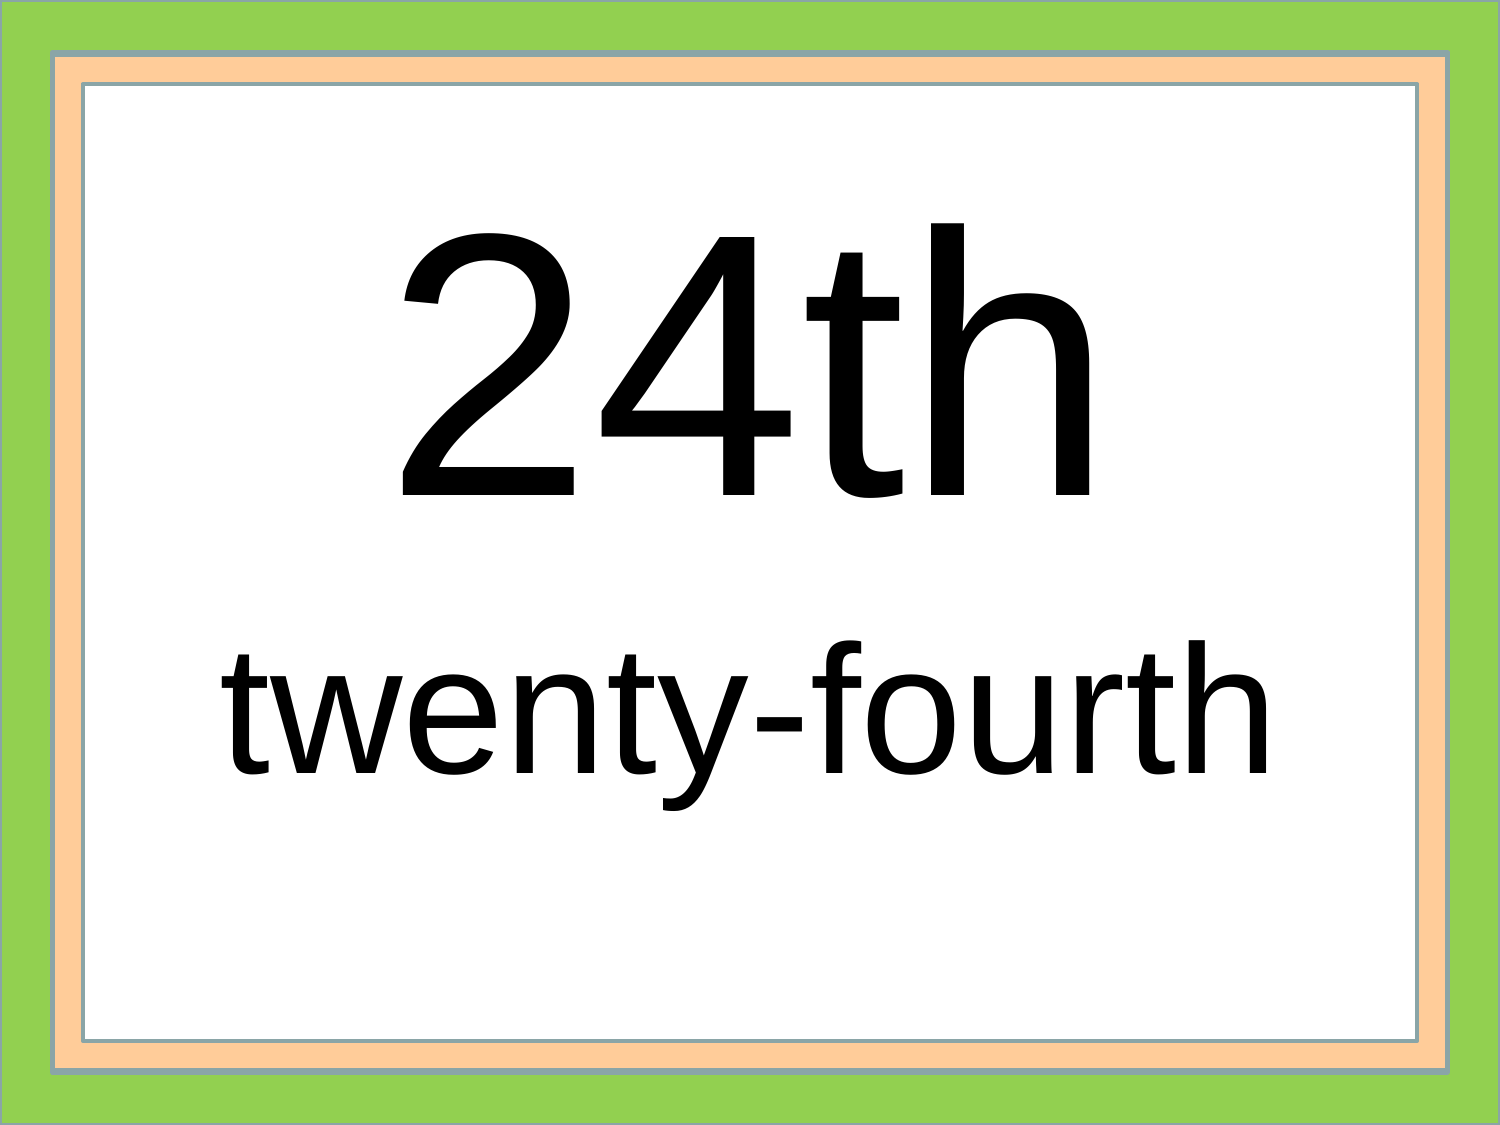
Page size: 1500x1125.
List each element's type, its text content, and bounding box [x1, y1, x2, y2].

text_box 24th [140, 113, 1360, 579]
text_box twenty-fourth [114, 582, 1386, 818]
